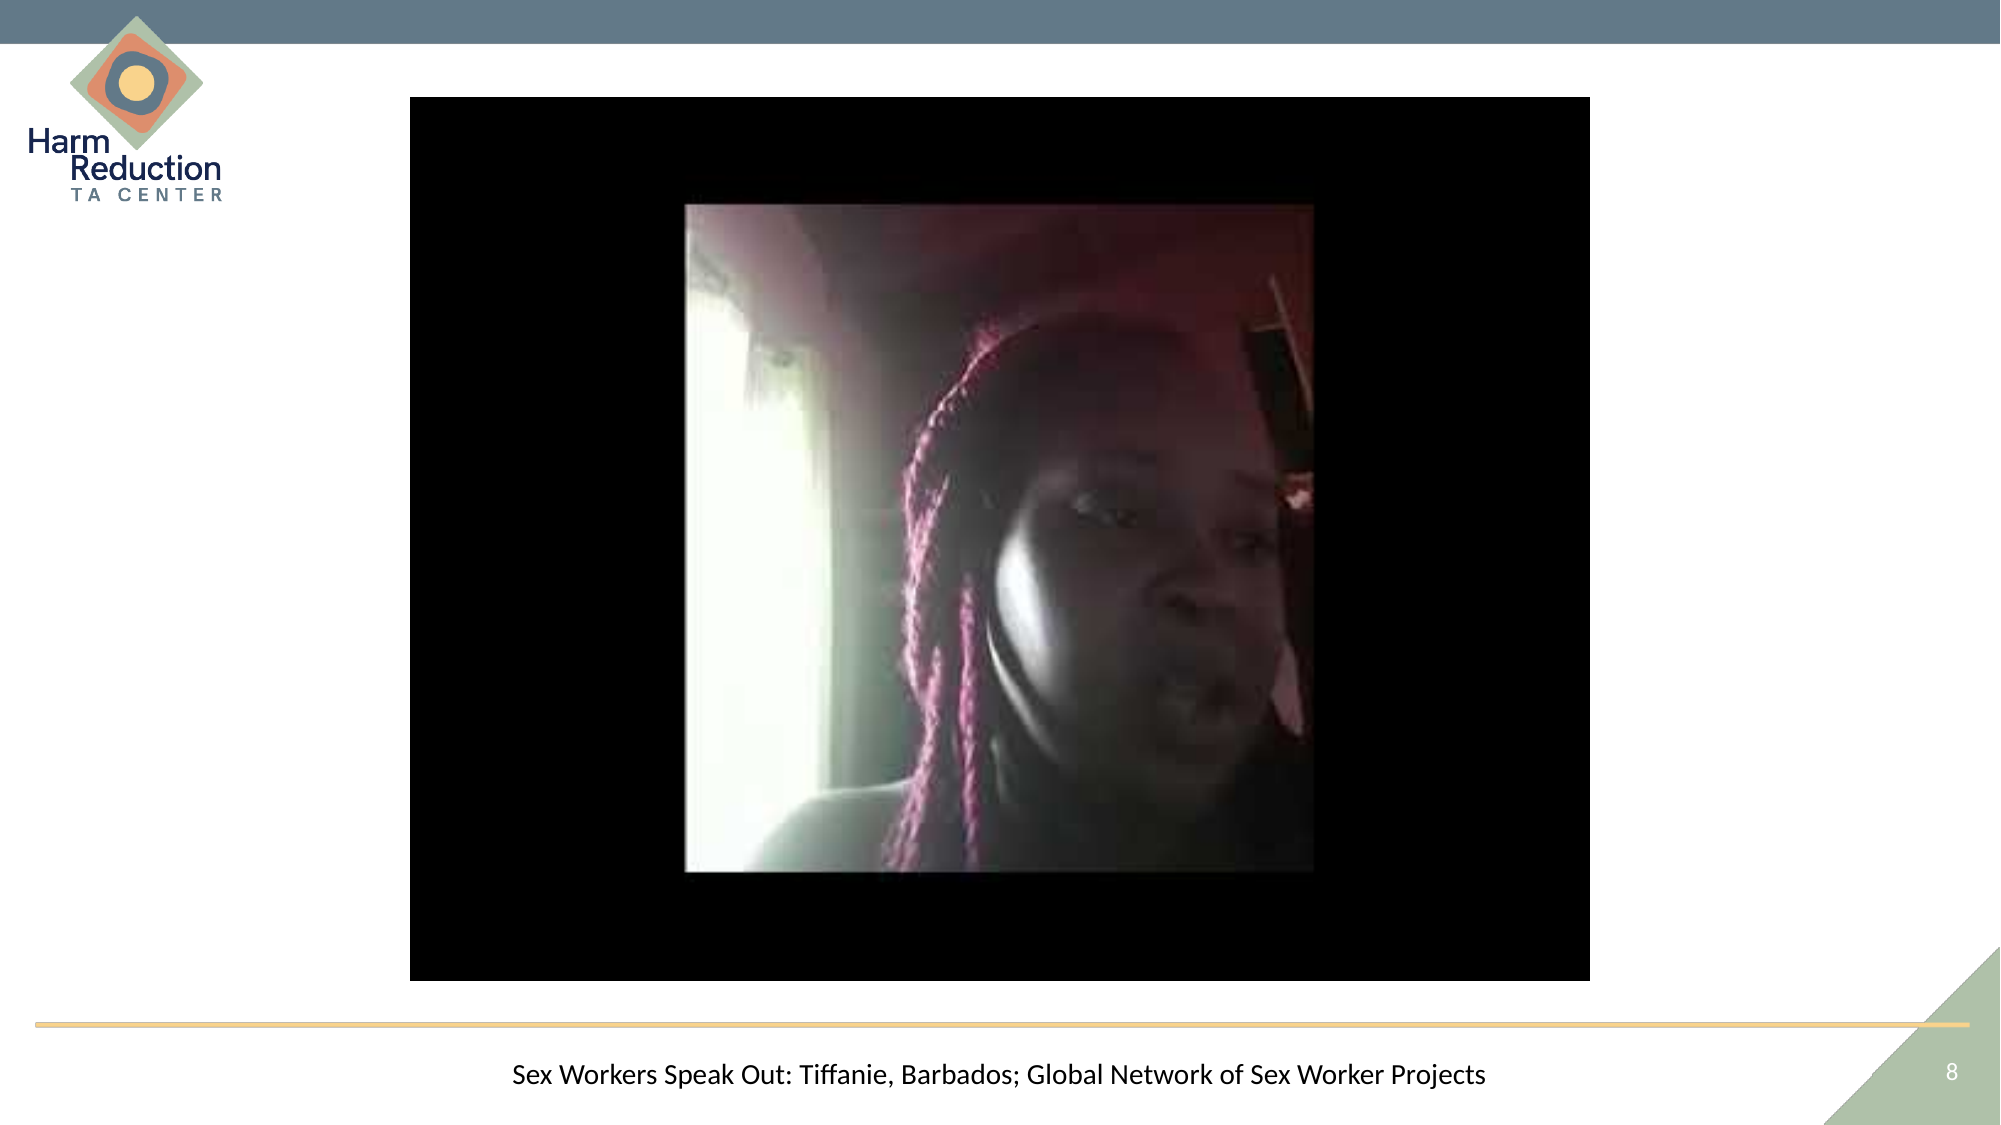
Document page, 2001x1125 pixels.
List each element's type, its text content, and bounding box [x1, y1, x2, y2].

text_box Sex Workers Speak Out: Tiffanie, Barbados; Global Network of Sex Worker Projects [410, 1040, 1590, 1105]
slide_number 8 [1890, 1040, 1974, 1100]
picture [0, 0, 2000, 1125]
